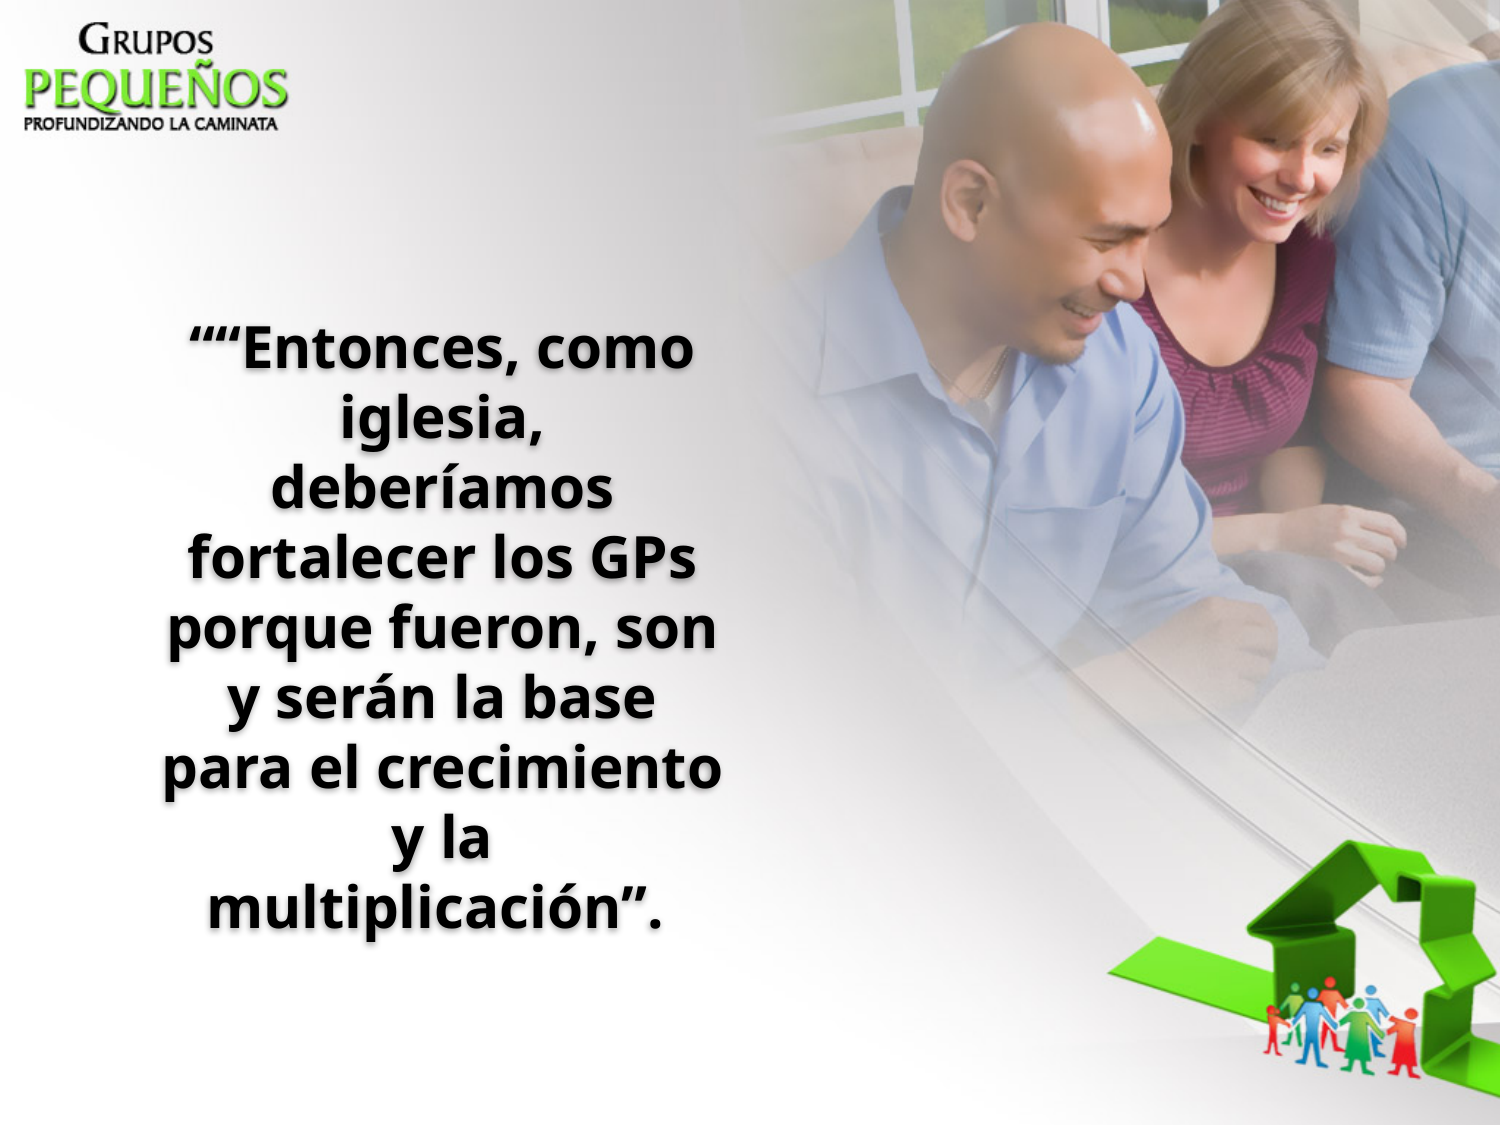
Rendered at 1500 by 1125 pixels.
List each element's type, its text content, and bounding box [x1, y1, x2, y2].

text_box ““Entonces, como iglesia, deberíamos fortalecer los GPs porque fueron, son y serán la base para el crecimiento y la multiplicación”. [89, 302, 740, 948]
picture [0, 0, 1500, 1125]
